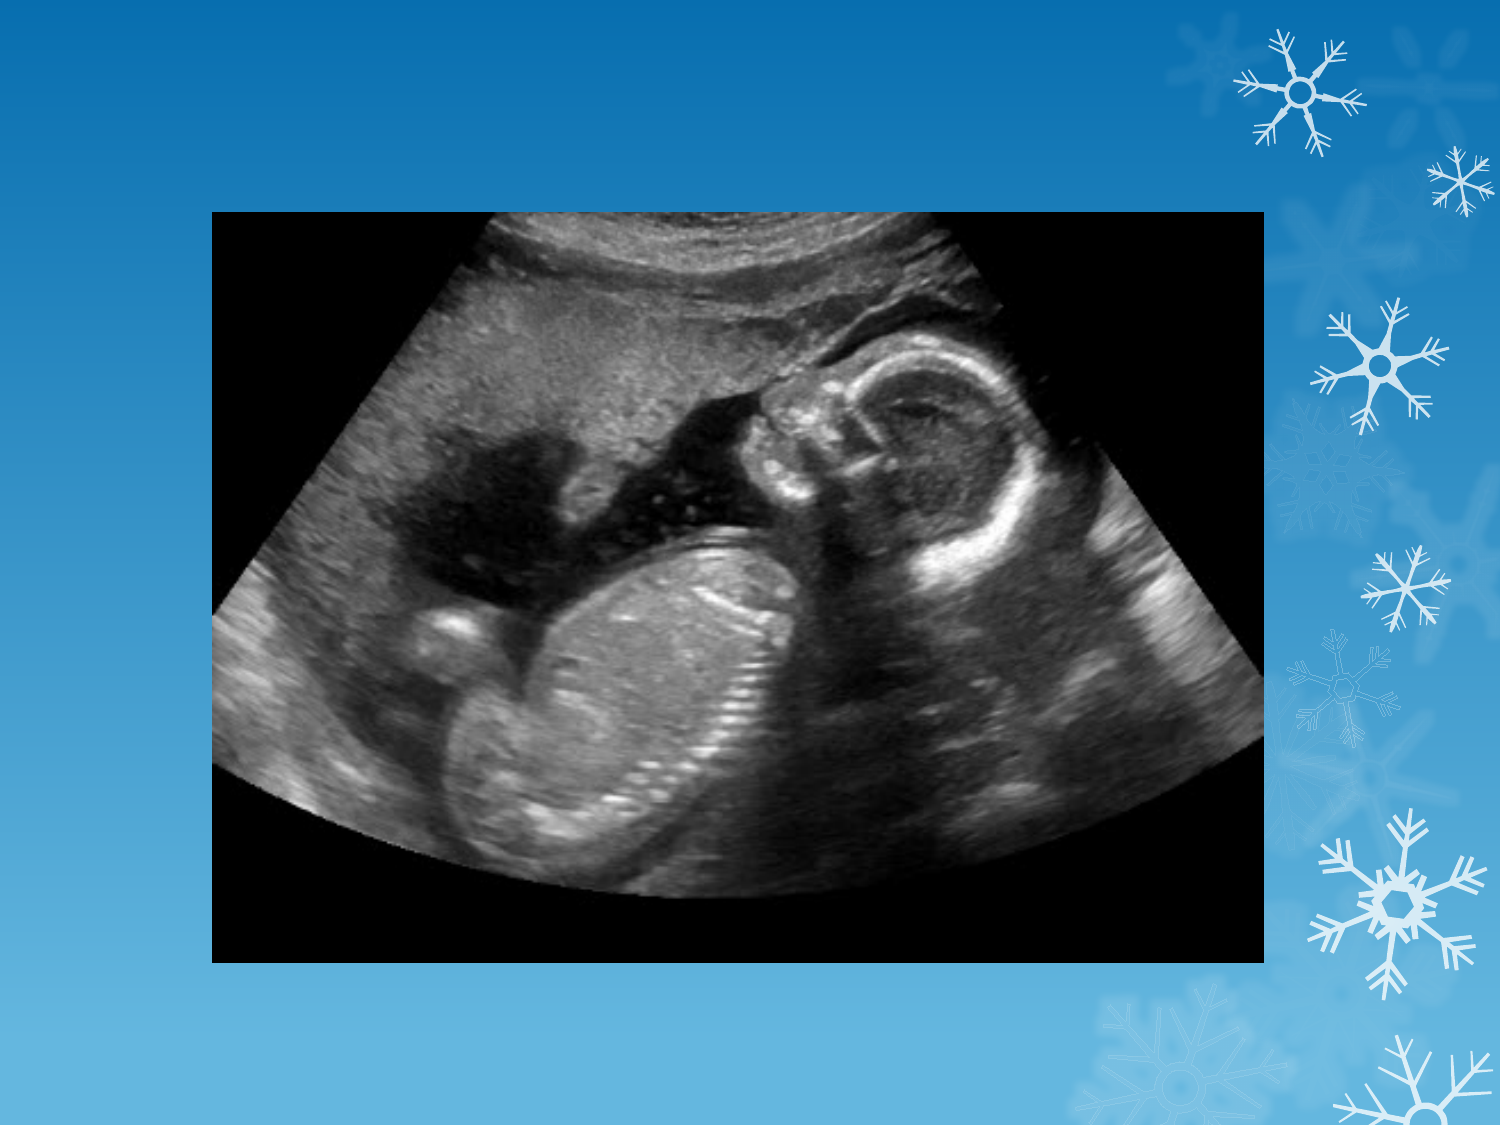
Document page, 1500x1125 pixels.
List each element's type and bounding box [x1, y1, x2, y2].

list [211, 211, 1264, 963]
